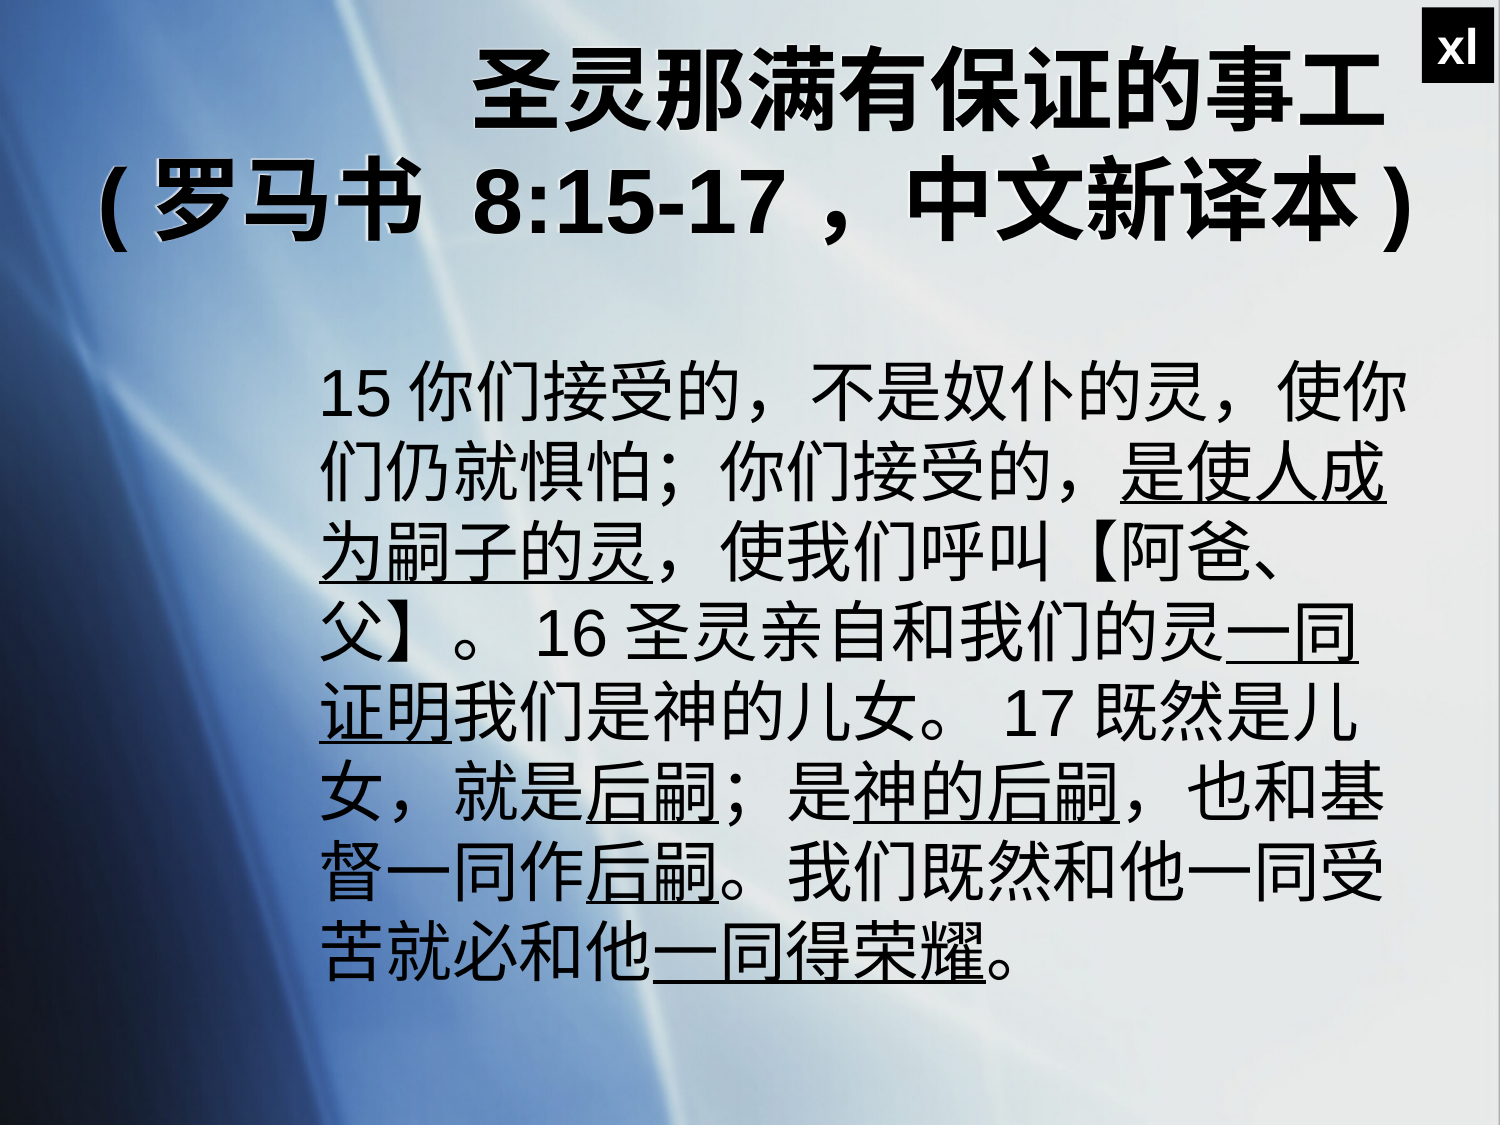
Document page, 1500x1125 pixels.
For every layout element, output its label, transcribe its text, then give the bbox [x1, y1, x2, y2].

text_box 15你们接受的，不是奴仆的灵，使你们仍就惧怕；你们接受的，是使人成为嗣子的灵，使我们呼叫【阿爸、父】。16圣灵亲自和我们的灵一同证明我们是神的儿女。17既然是儿女，就是后嗣；是神的后嗣，也和基督一同作后嗣。我们既然和他一同受苦就必和他一同得荣耀。 [303, 335, 1429, 1022]
title 圣灵那满有保证的事工 (罗马书 8:15-17，中文新译本) [0, 0, 1429, 305]
text_box xl [1421, 7, 1495, 83]
picture [0, 0, 1500, 1125]
